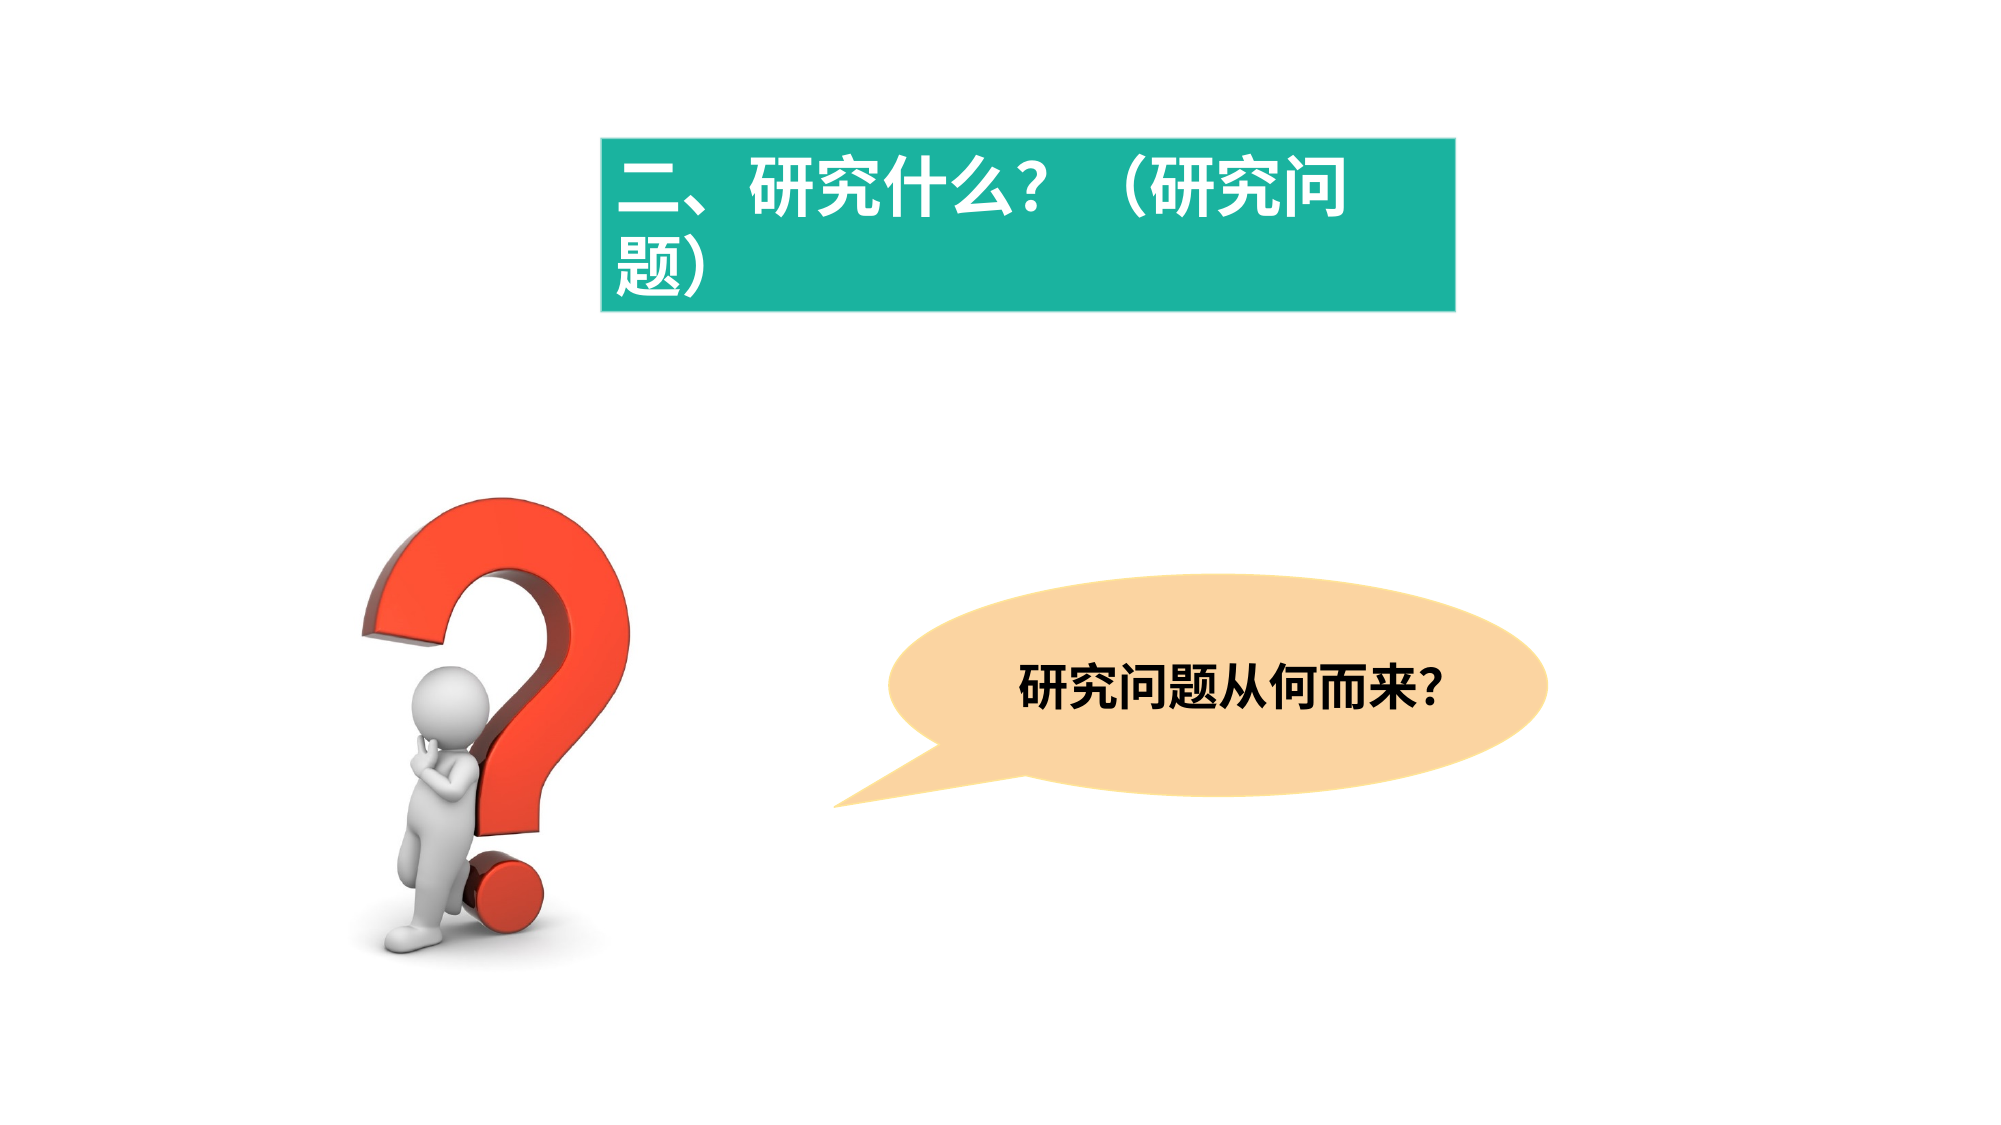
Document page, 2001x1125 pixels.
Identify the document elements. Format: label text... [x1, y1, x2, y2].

text_box 研究问题从何而来？ [833, 573, 1549, 808]
picture [287, 473, 686, 1005]
text_box 二、研究什么？（研究问题） [599, 136, 1458, 314]
